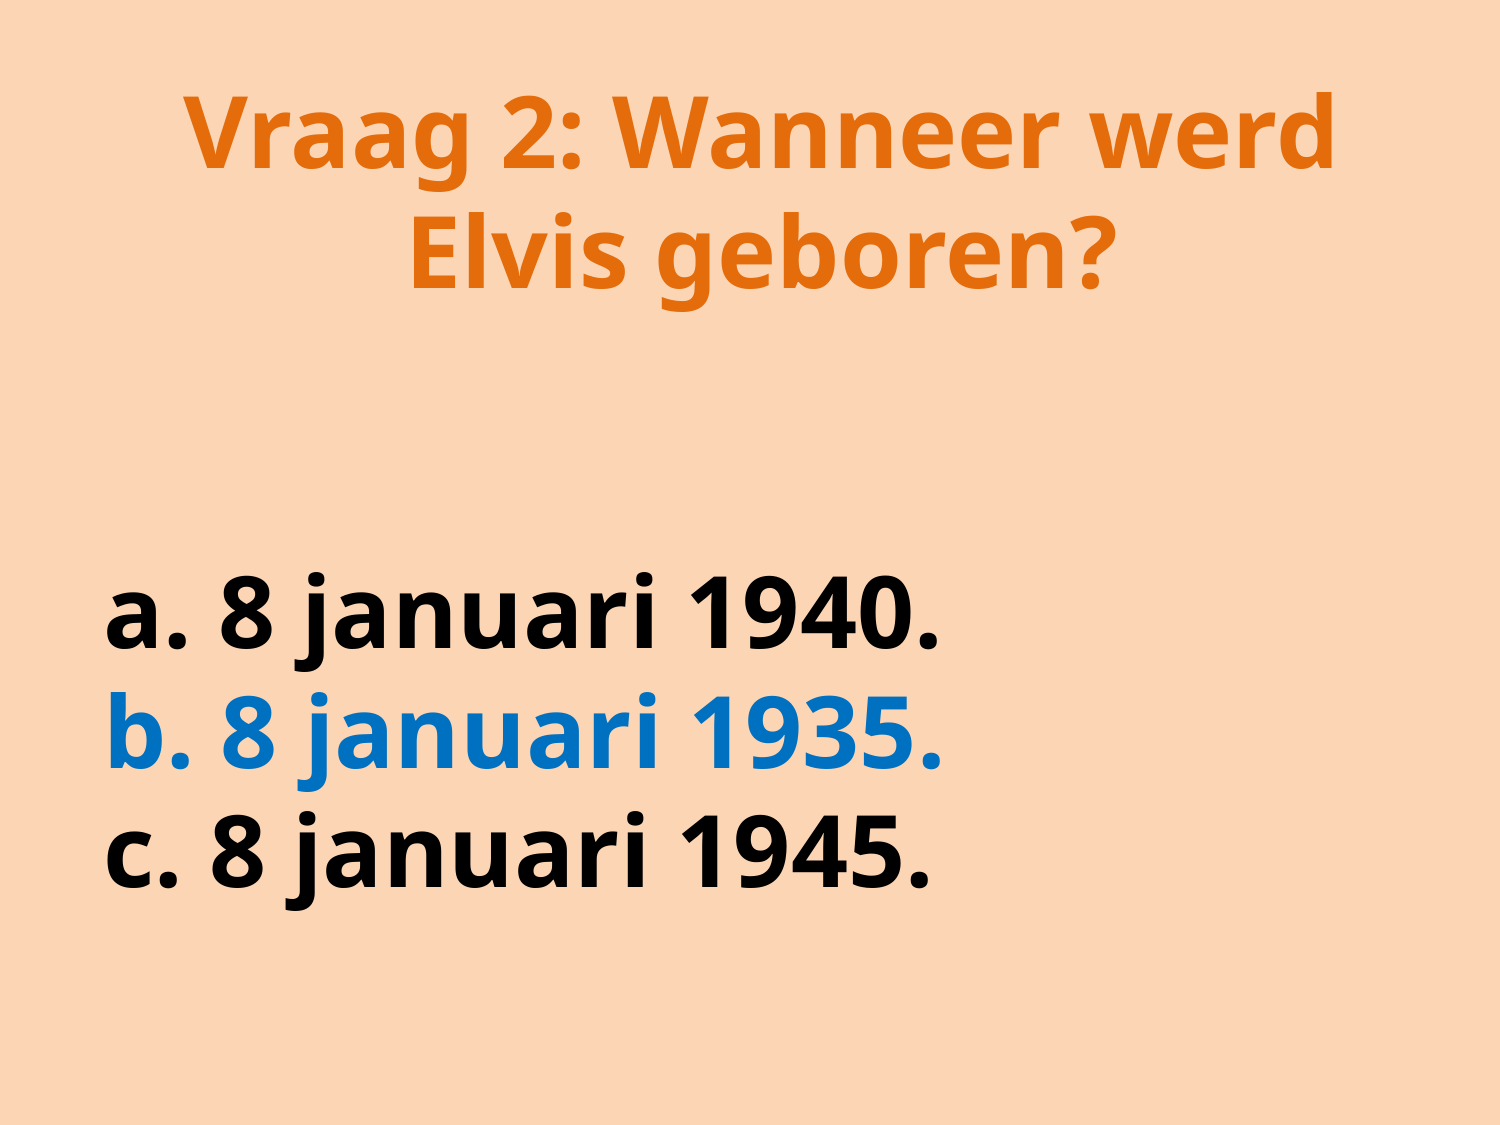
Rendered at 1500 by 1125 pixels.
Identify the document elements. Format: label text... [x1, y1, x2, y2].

text_box Vraag 2: Wanneer werd Elvis geboren? a. 8 januari 1940. b. 8 januari 1935. c. 8 januari 1945. [88, 61, 1436, 916]
